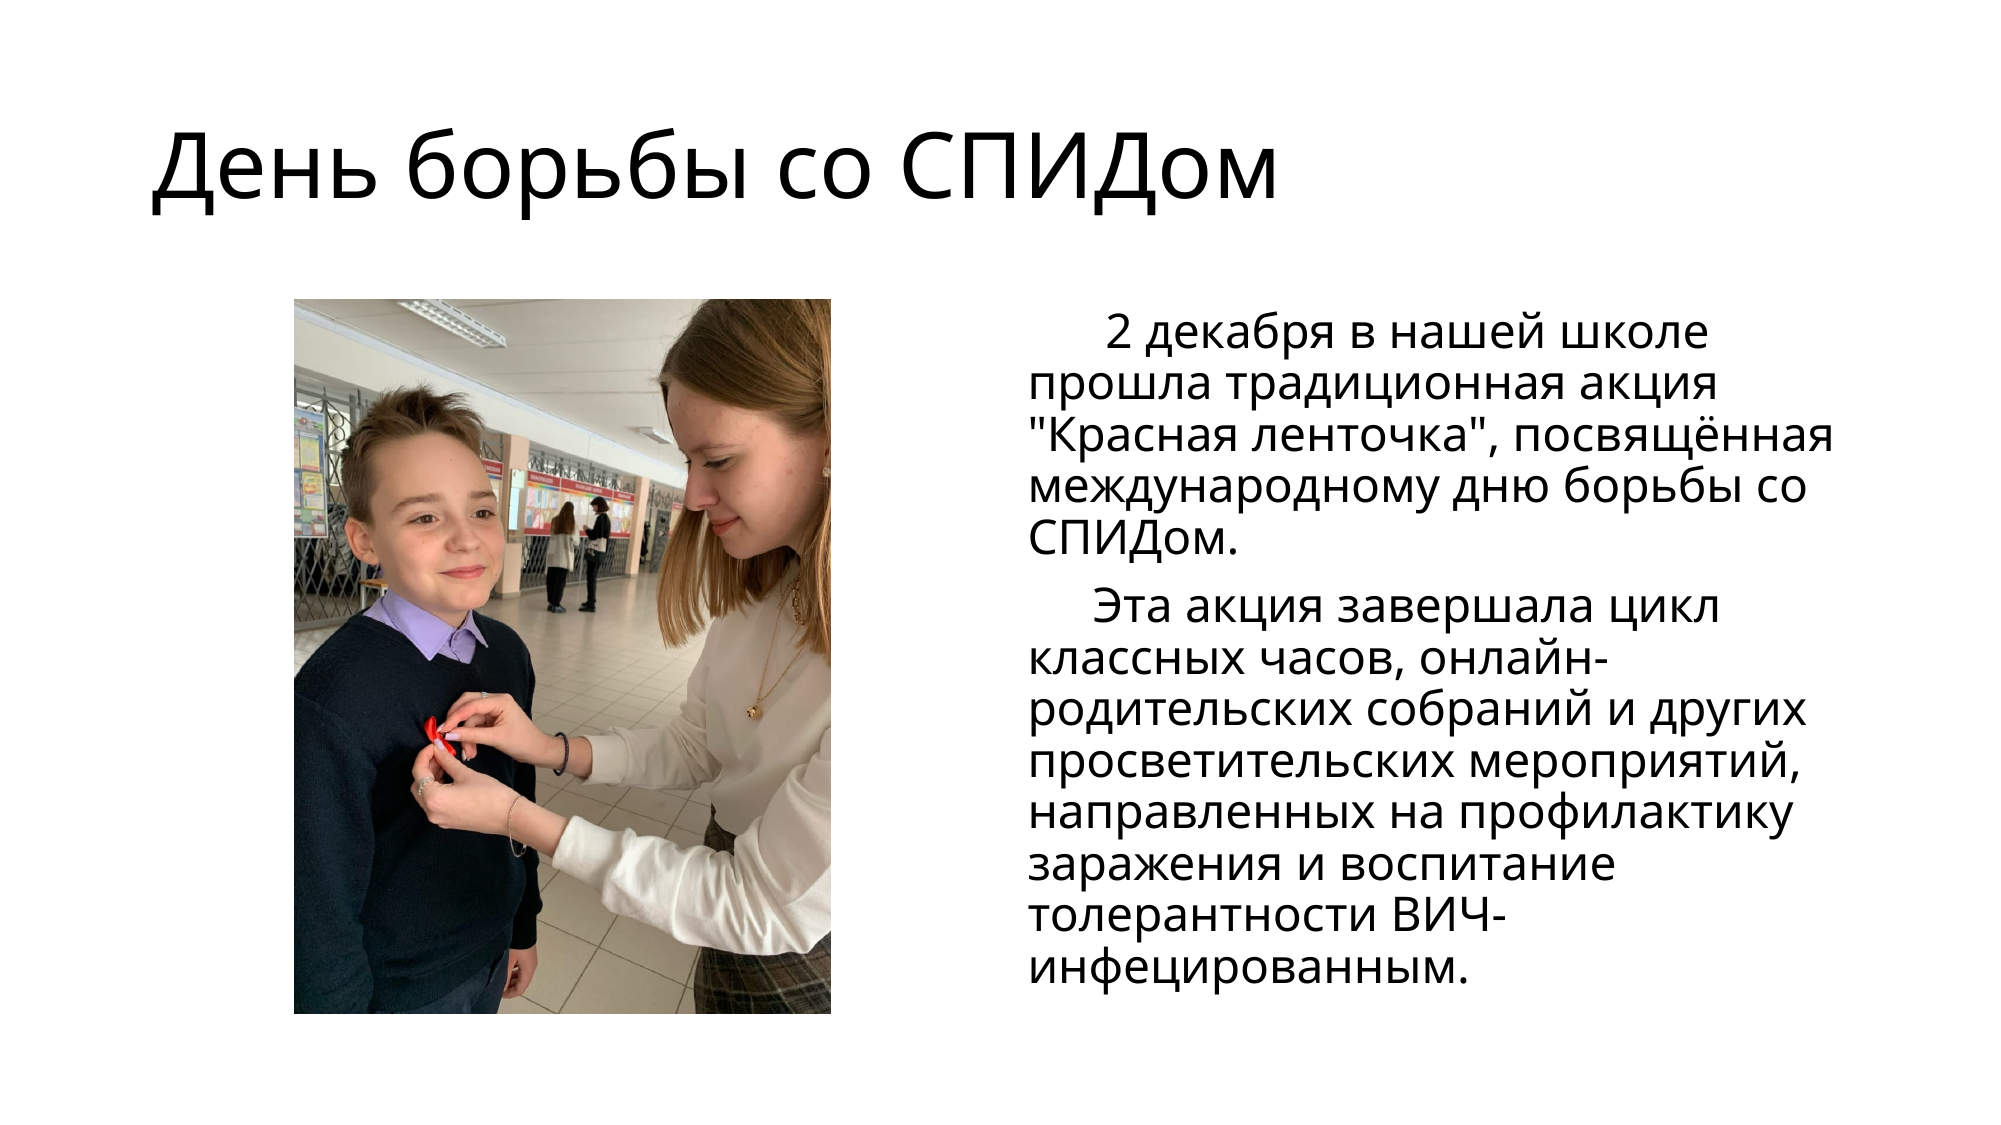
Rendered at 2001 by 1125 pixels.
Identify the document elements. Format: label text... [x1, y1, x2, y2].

title День борьбы со СПИДом [137, 59, 1863, 278]
list 2 декабря в нашей школе прошла традиционная акция "Красная ленточка", посвящённая международному дню борьбы со СПИДом. Эта акция завершала цикл классных часов, онлайн-родительских собраний и других просветительских мероприятий, направленных на профилактику заражения и воспитание толерантности ВИЧ-инфецированным. [1012, 299, 1863, 1014]
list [294, 299, 831, 1014]
